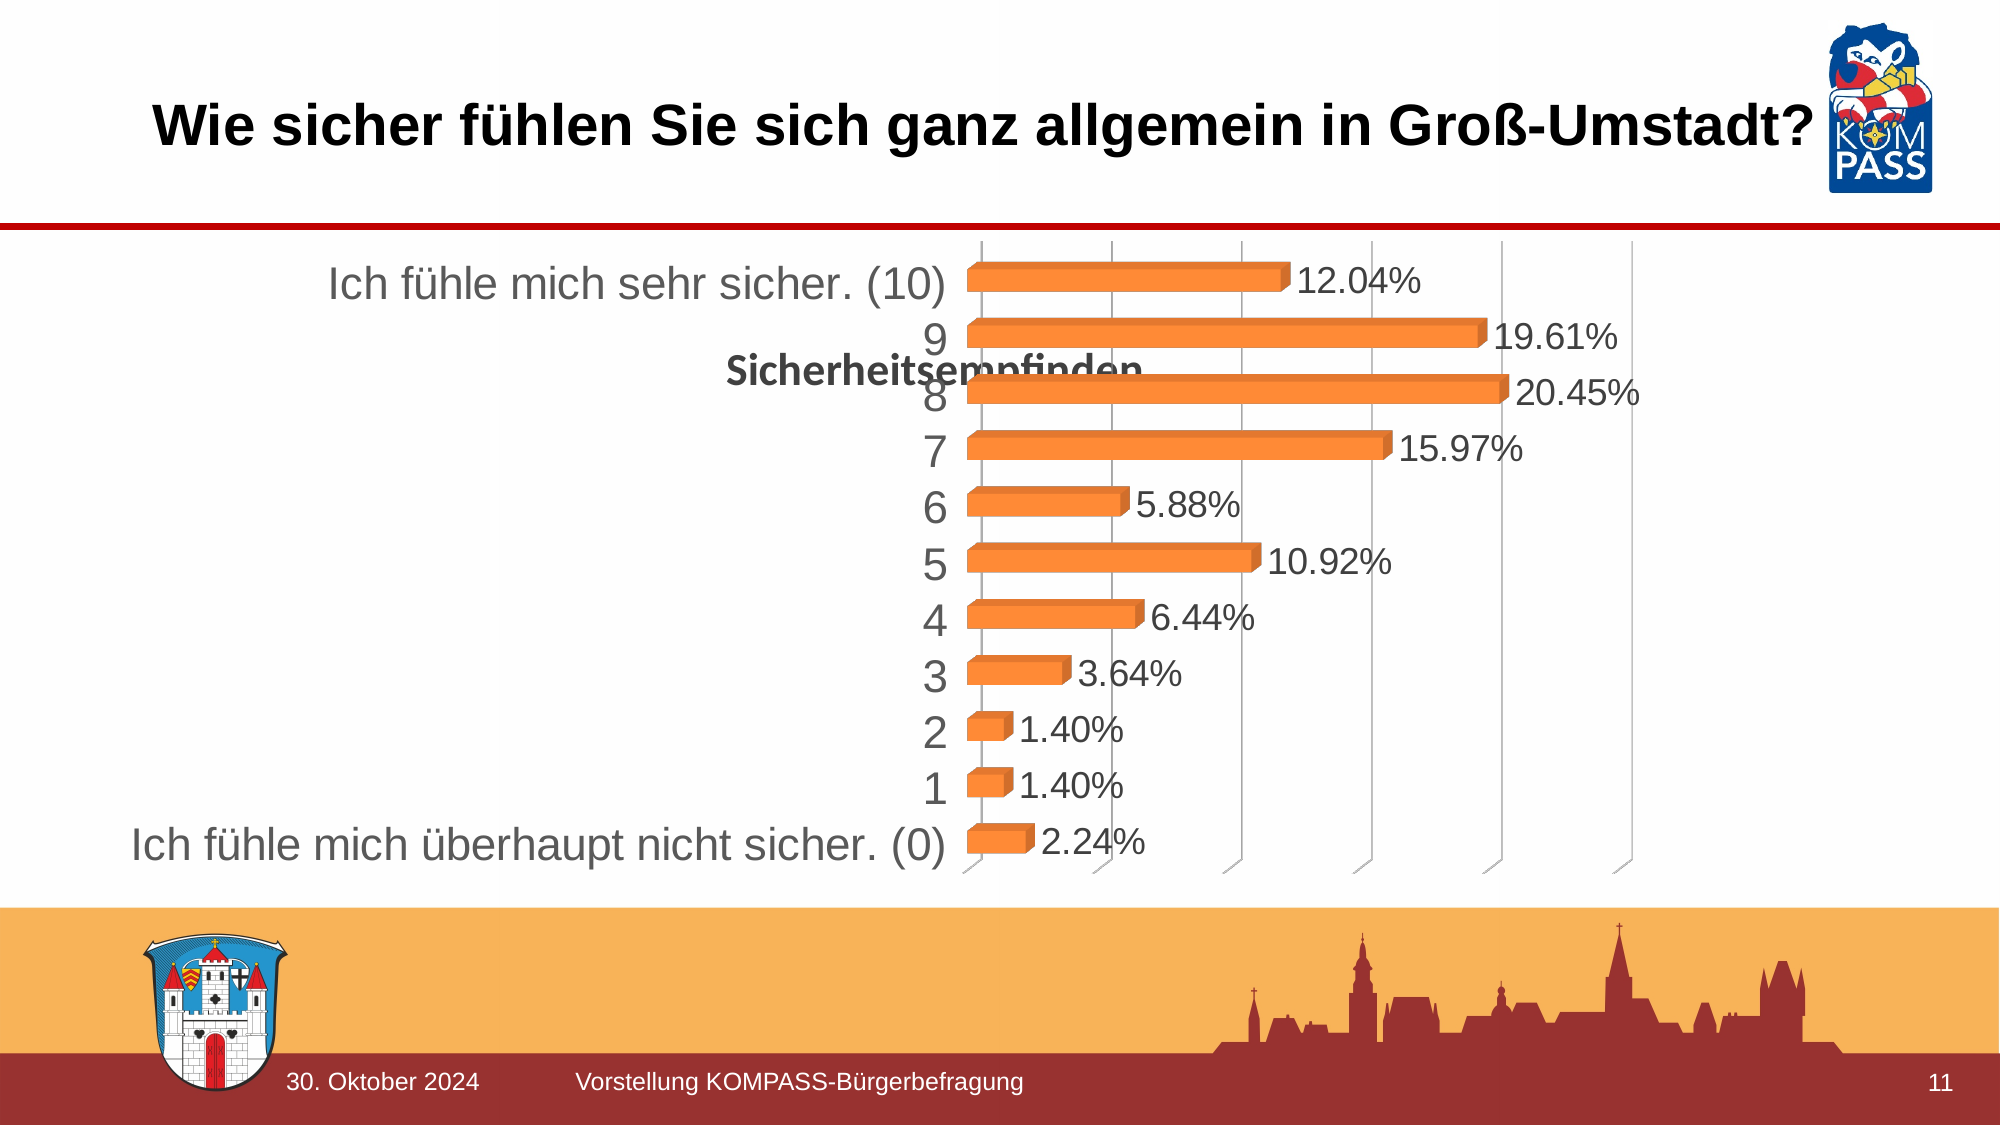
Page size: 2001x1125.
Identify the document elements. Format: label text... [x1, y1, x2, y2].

chart [95, 227, 1668, 887]
footer Vorstellung KOMPASS-Bürgerbefragung [560, 1058, 1729, 1119]
title Wie sicher fühlen Sie sich ganz allgemein in Groß-Umstadt? [137, 59, 1828, 194]
picture [0, 230, 2000, 1125]
slide_number 11 [1792, 1058, 1969, 1119]
picture [0, 0, 2000, 223]
slide_number 30. Oktober 2024 [271, 1058, 546, 1119]
